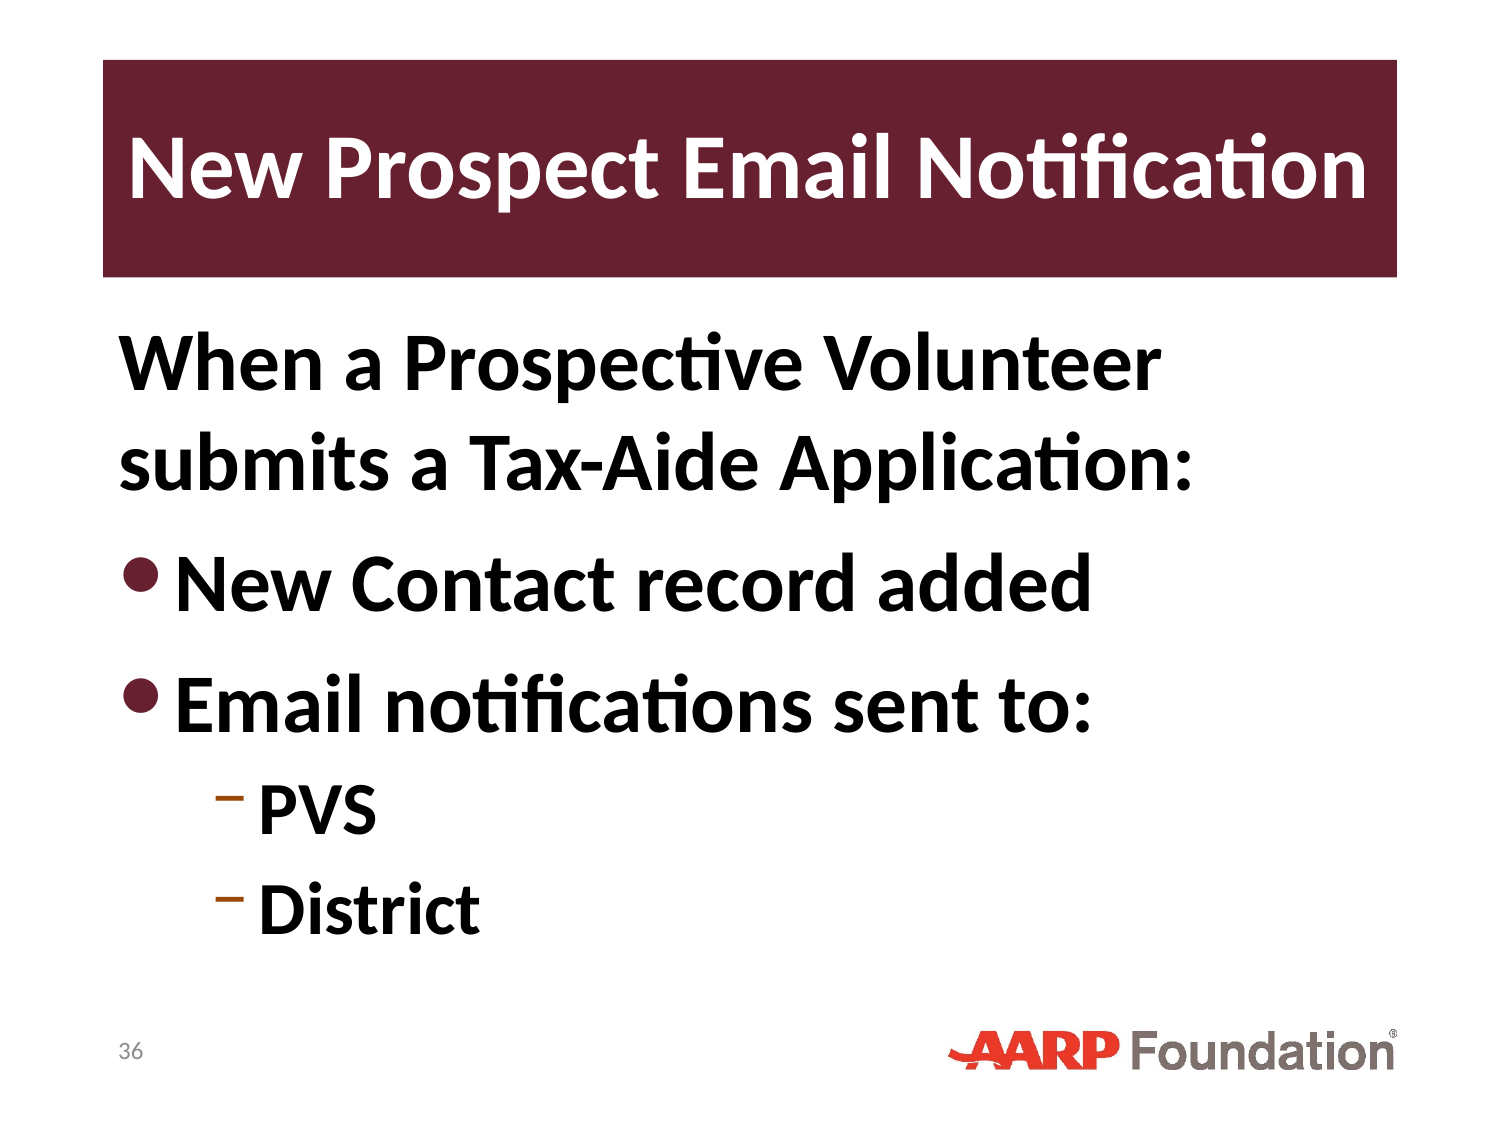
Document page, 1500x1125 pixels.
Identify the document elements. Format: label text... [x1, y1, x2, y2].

picture [948, 1029, 1397, 1070]
list When a Prospective Volunteer submits a Tax-Aide Application: New Contact record added Email notifications sent to: PVS District [103, 299, 1394, 988]
title New Prospect Email Notification [103, 59, 1397, 278]
slide_number 36 [103, 1019, 208, 1080]
